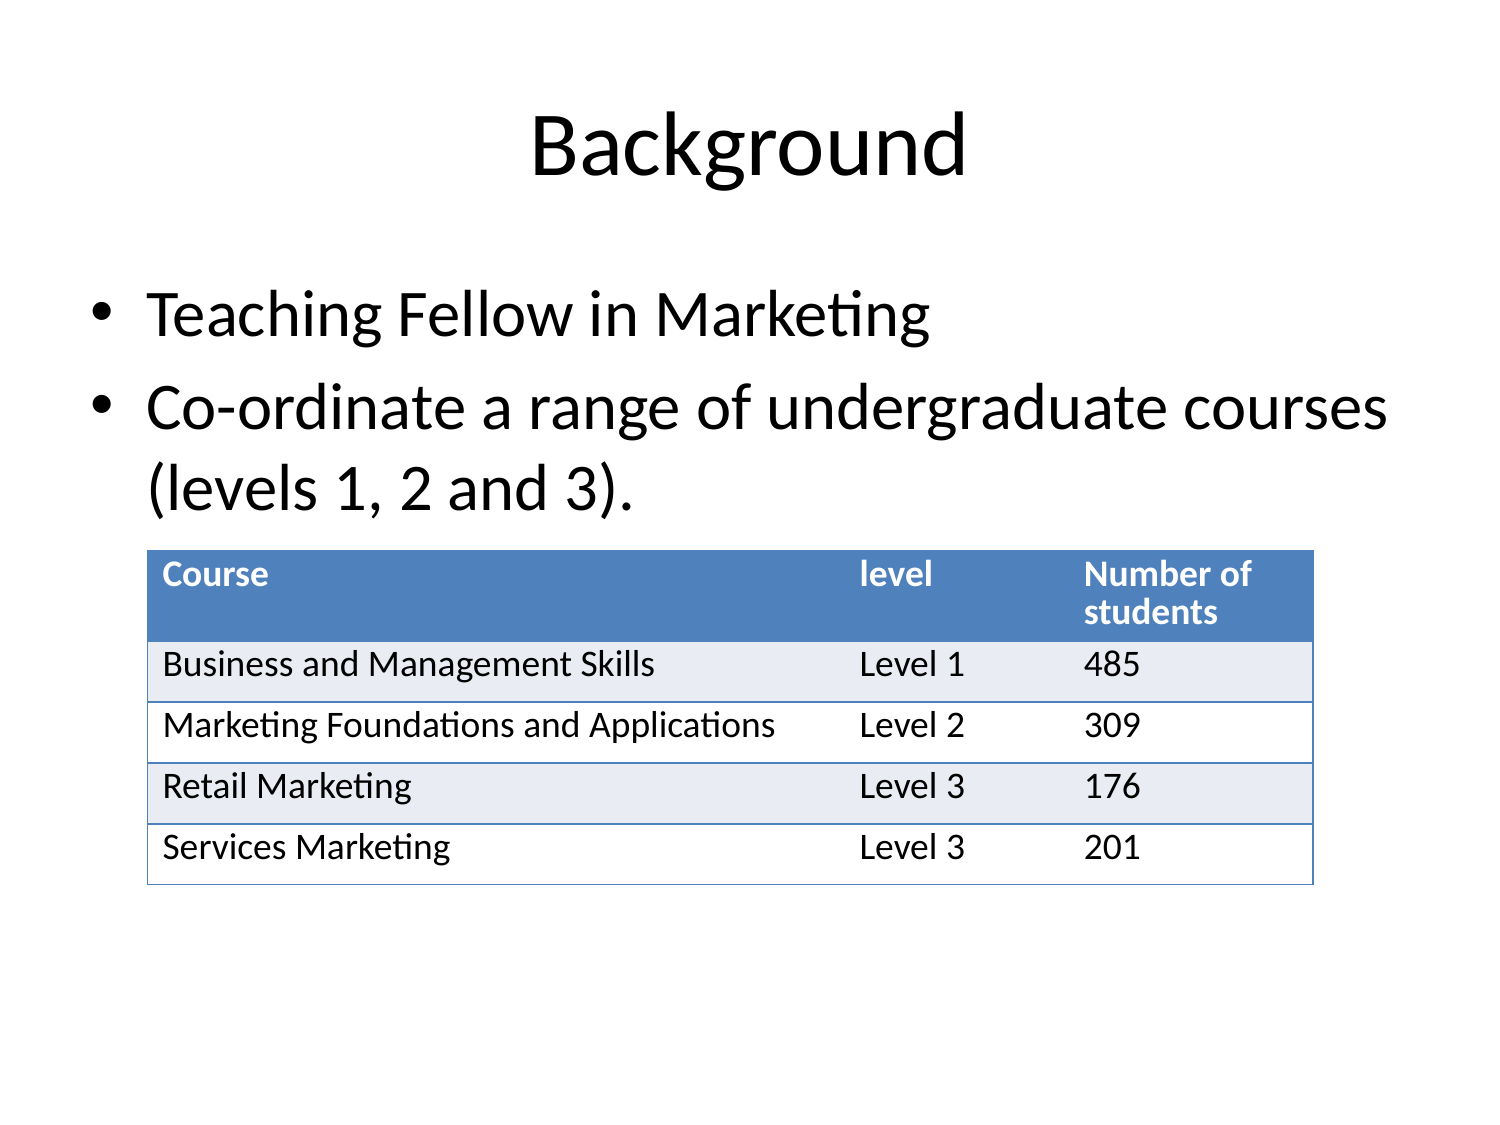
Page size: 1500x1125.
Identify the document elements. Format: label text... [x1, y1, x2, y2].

table_cell Level 1 [844, 642, 1069, 701]
table_header Course [148, 552, 844, 640]
table_cell 176 [1069, 764, 1312, 823]
table_cell Services Marketing [148, 825, 844, 884]
table_cell Retail Marketing [148, 764, 844, 823]
table_cell 201 [1069, 825, 1312, 884]
table_cell Business and Management Skills [148, 642, 844, 701]
table_cell 485 [1069, 642, 1312, 701]
title Background [75, 45, 1425, 233]
table_cell Level 3 [844, 825, 1069, 884]
table_cell Level 2 [844, 703, 1069, 762]
list Teaching Fellow in Marketing Co-ordinate a range of undergraduate courses (levels 1, 2 and 3). [75, 262, 1425, 1005]
table_header level [844, 552, 1069, 640]
table_cell 309 [1069, 703, 1312, 762]
table_cell Level 3 [844, 764, 1069, 823]
table_header Number of students [1069, 552, 1312, 640]
table_cell Marketing Foundations and Applications [148, 703, 844, 762]
